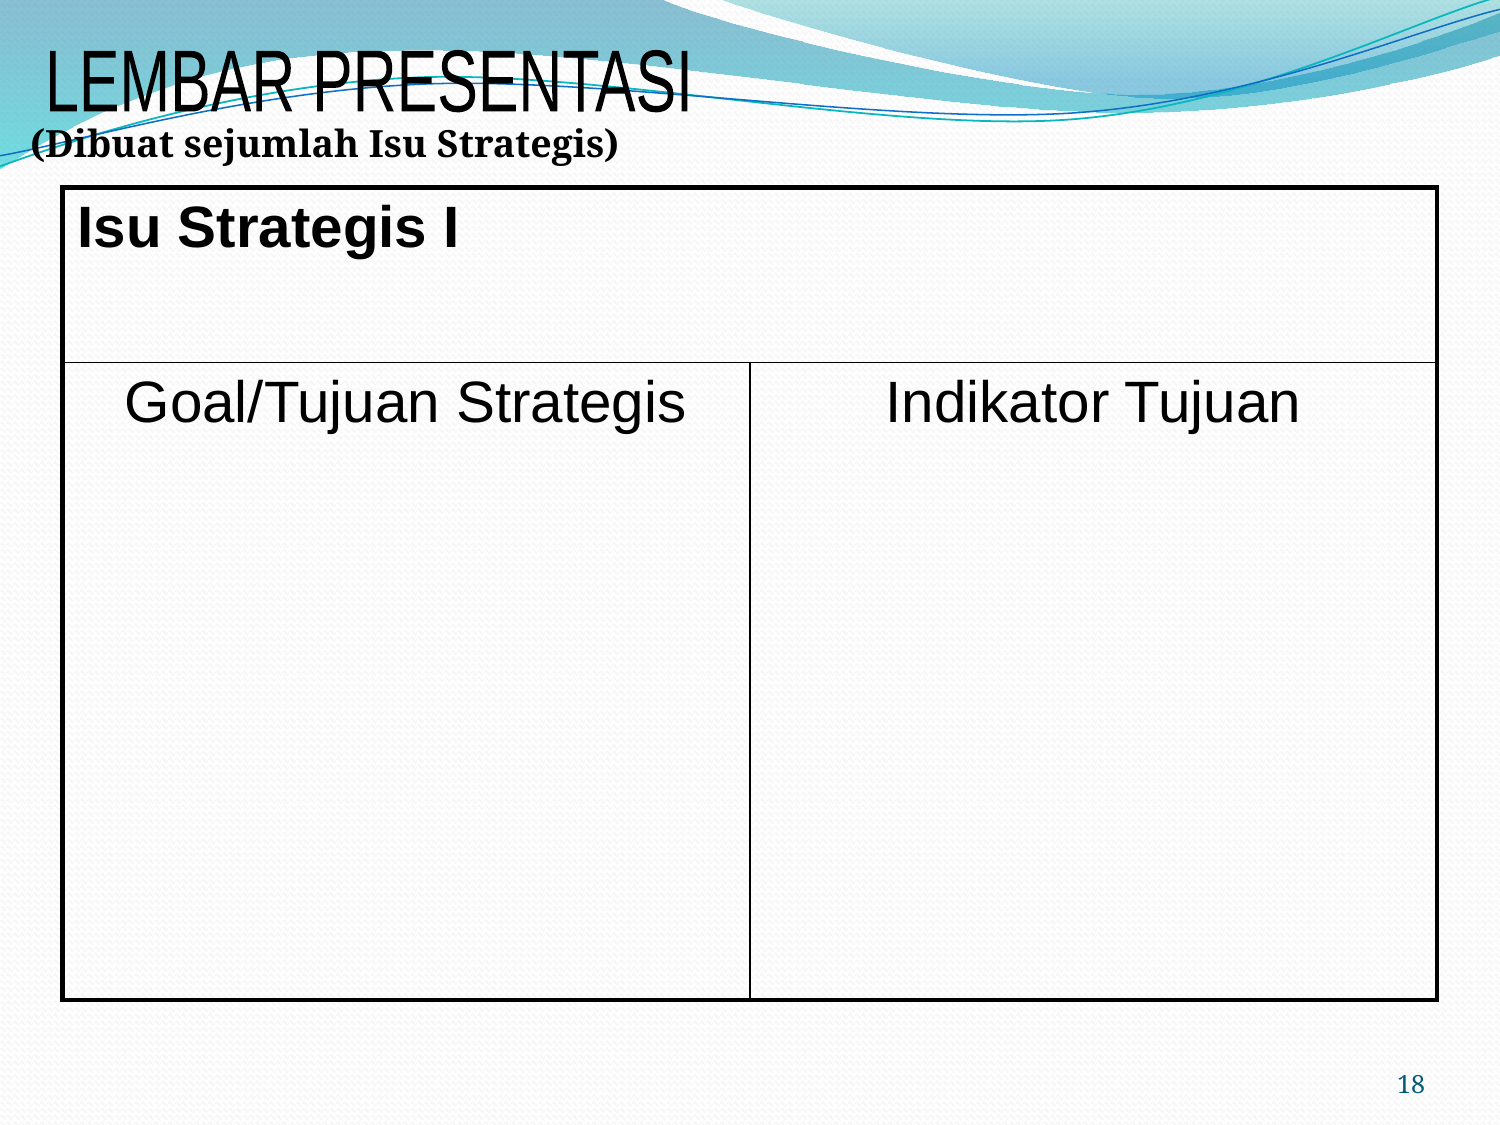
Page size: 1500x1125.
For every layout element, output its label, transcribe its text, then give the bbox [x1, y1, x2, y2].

table_header Isu Strategis I [65, 190, 1435, 362]
text_box (Dibuat sejumlah Isu Strategis) [15, 112, 635, 173]
table_cell Goal/Tujuan Strategis [65, 363, 749, 998]
table_cell Indikator Tujuan [751, 363, 1435, 998]
slide_number 18 [1237, 1024, 1425, 1103]
